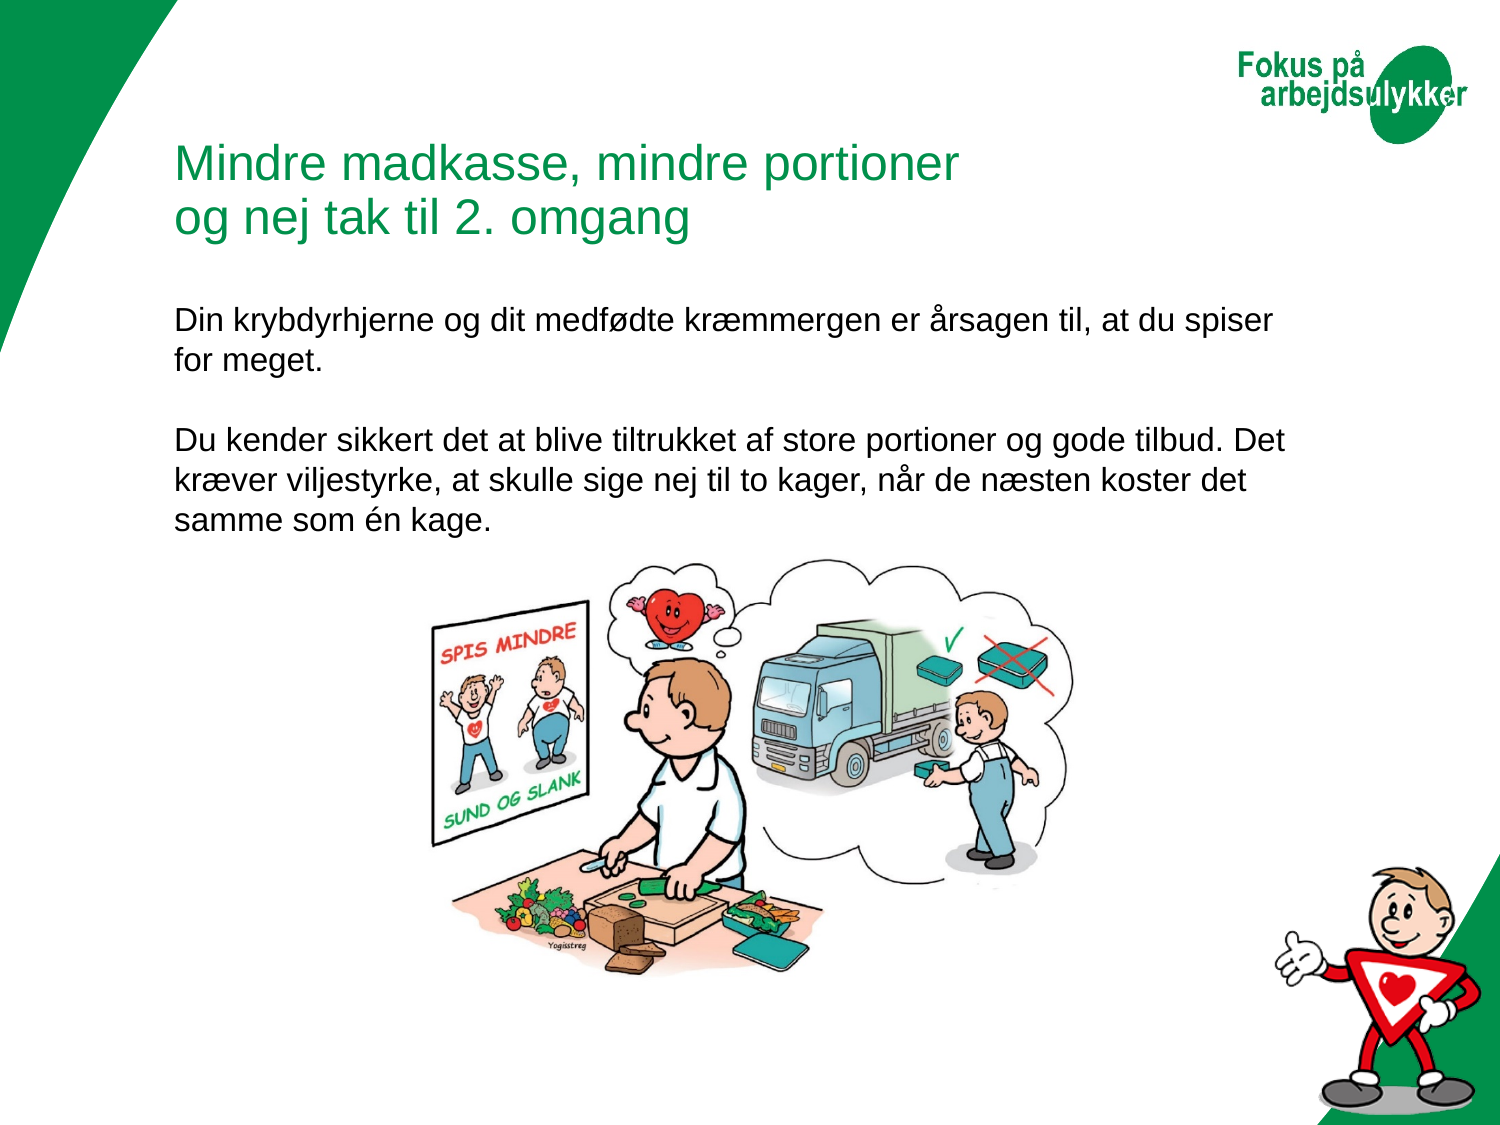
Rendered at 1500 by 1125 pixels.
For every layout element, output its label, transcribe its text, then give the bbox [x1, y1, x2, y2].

text_box Mindre madkasse, mindre portioner og nej tak til 2. omgang [159, 125, 1339, 258]
picture [1269, 822, 1492, 1125]
picture [424, 550, 1076, 988]
picture [1227, 40, 1479, 149]
text_box Din krybdyrhjerne og dit medfødte kræmmergen er årsagen til, at du spiser for meget. Du kender sikkert det at blive tiltrukket af store portioner og gode tilbud. Det kræver viljestyrke, at skulle sige nej til to kager, når de næsten koster det samme som én kage. [159, 290, 1326, 625]
